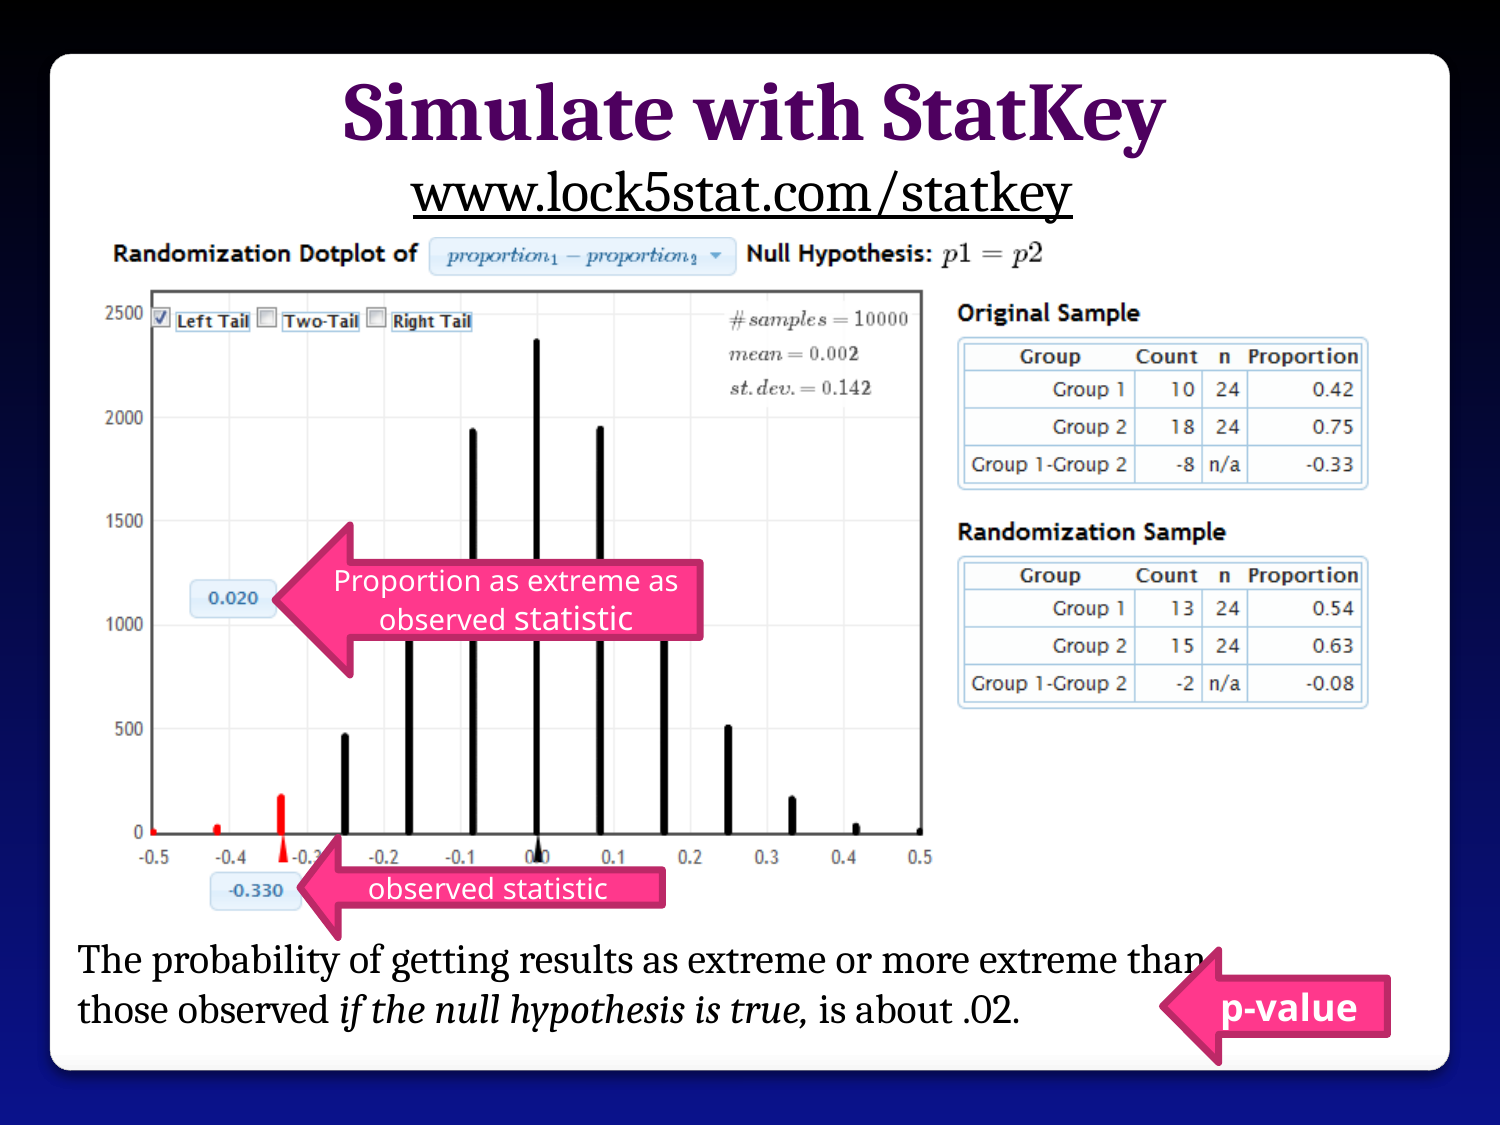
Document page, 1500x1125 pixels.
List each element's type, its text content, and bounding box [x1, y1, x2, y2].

text_box Simulate with StatKey [49, 50, 1463, 250]
text_box The probability of getting results as extreme or more extreme than those observed if the null hypothesis is true, is about .02. [62, 924, 1238, 1040]
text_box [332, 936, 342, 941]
picture [99, 237, 1383, 923]
text_box p-value [1158, 946, 1391, 1066]
text_box www.lock5stat.com/statkey [324, 137, 1175, 233]
